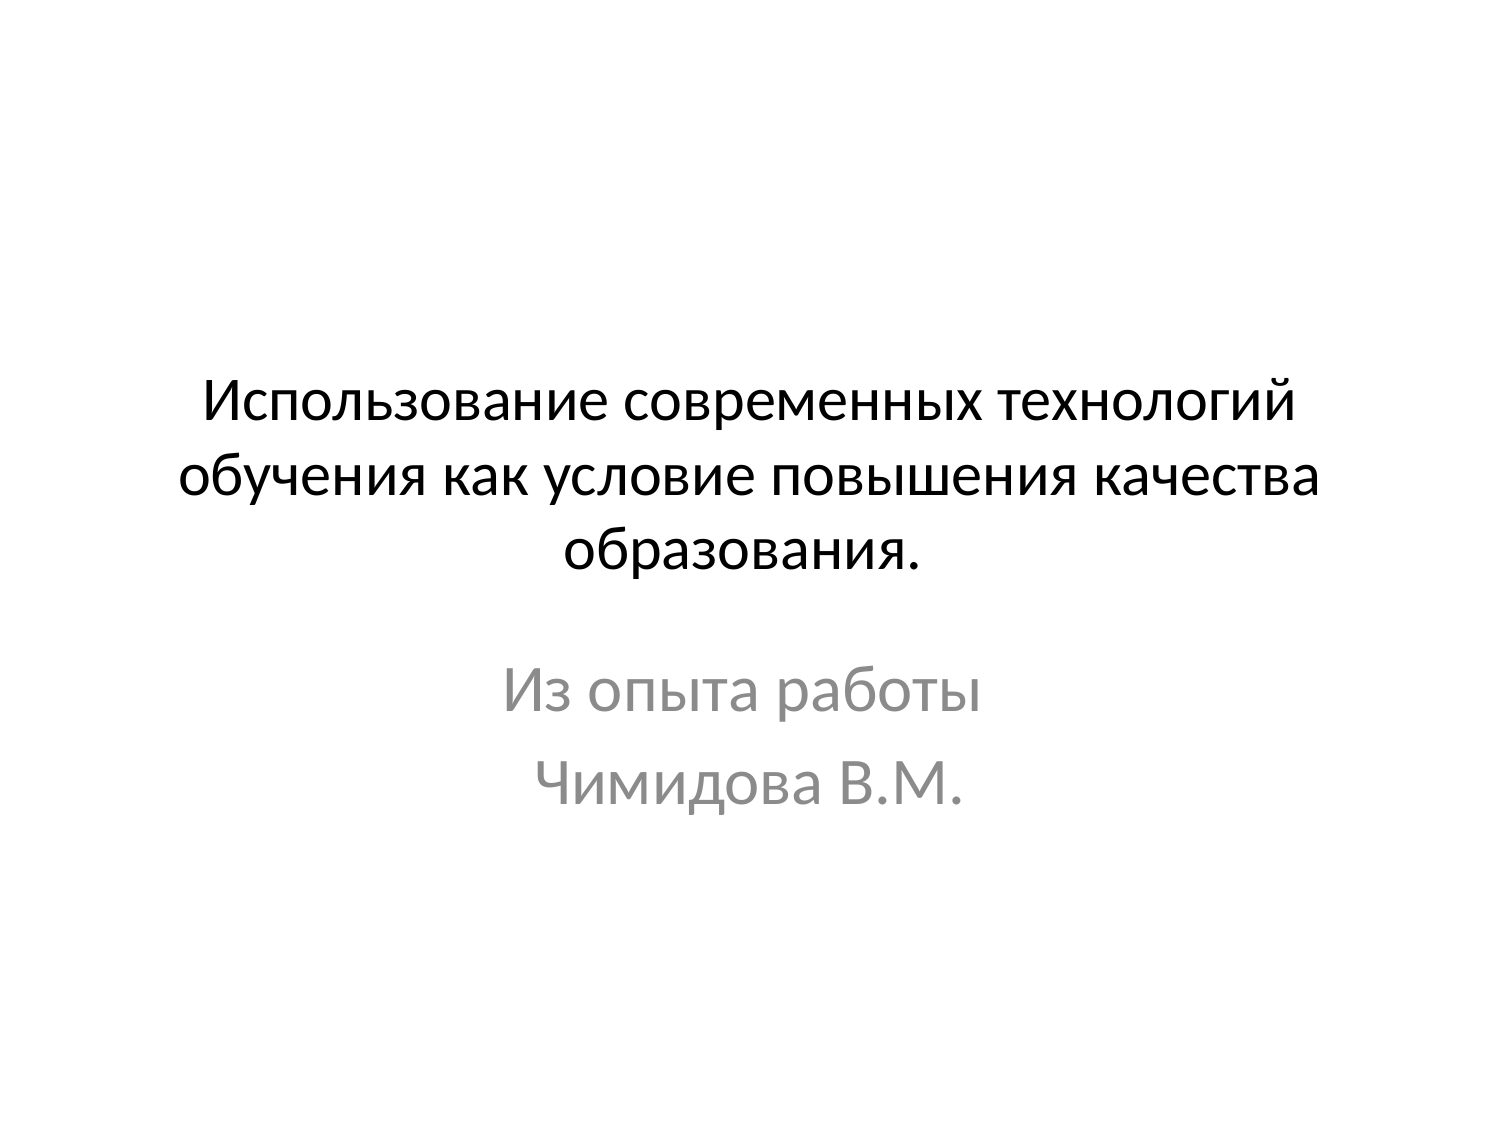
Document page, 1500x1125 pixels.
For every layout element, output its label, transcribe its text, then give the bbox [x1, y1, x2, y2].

subtitle Из опыта работы Чимидова В.М. [225, 637, 1275, 925]
title Использование современных технологий обучения как условие повышения качества образования. [112, 349, 1388, 591]
